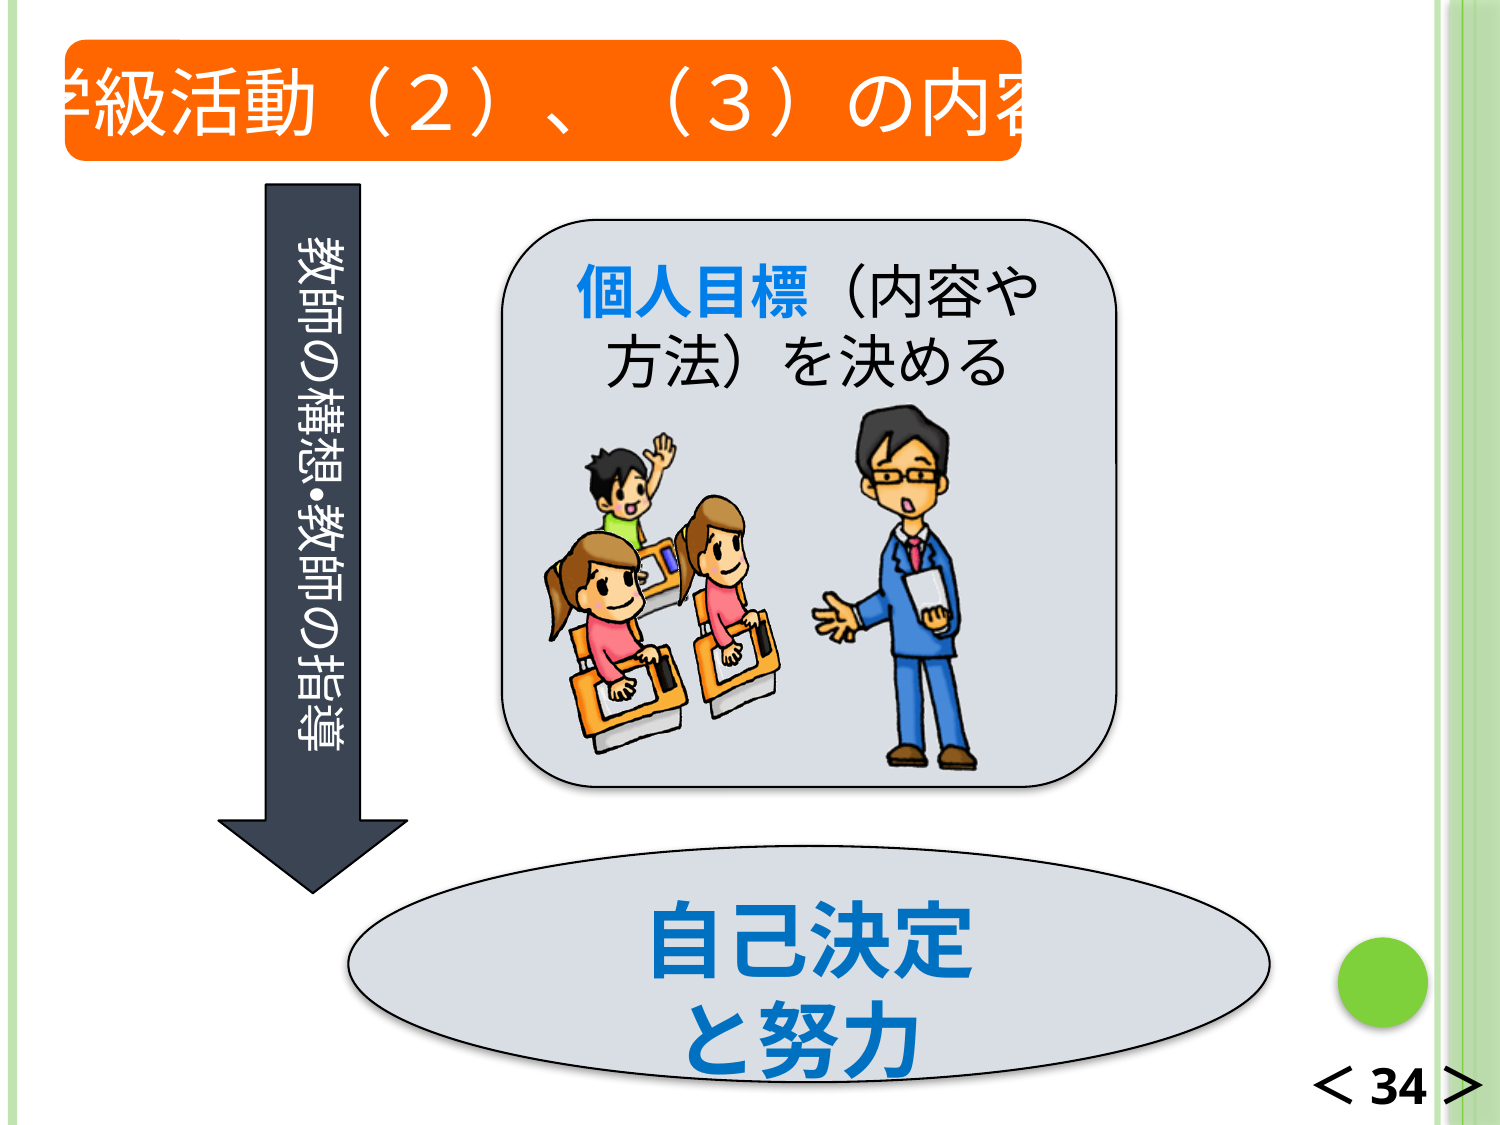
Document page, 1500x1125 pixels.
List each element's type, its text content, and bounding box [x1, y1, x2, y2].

text_box ＜34＞ [1293, 1046, 1500, 1122]
text_box 自己決定 と努力 [347, 844, 1271, 1084]
text_box 学級活動（２）、（３）の内容 [64, 39, 1022, 161]
text_box 教師の構想・教師の指導 [218, 184, 408, 894]
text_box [501, 219, 1117, 788]
